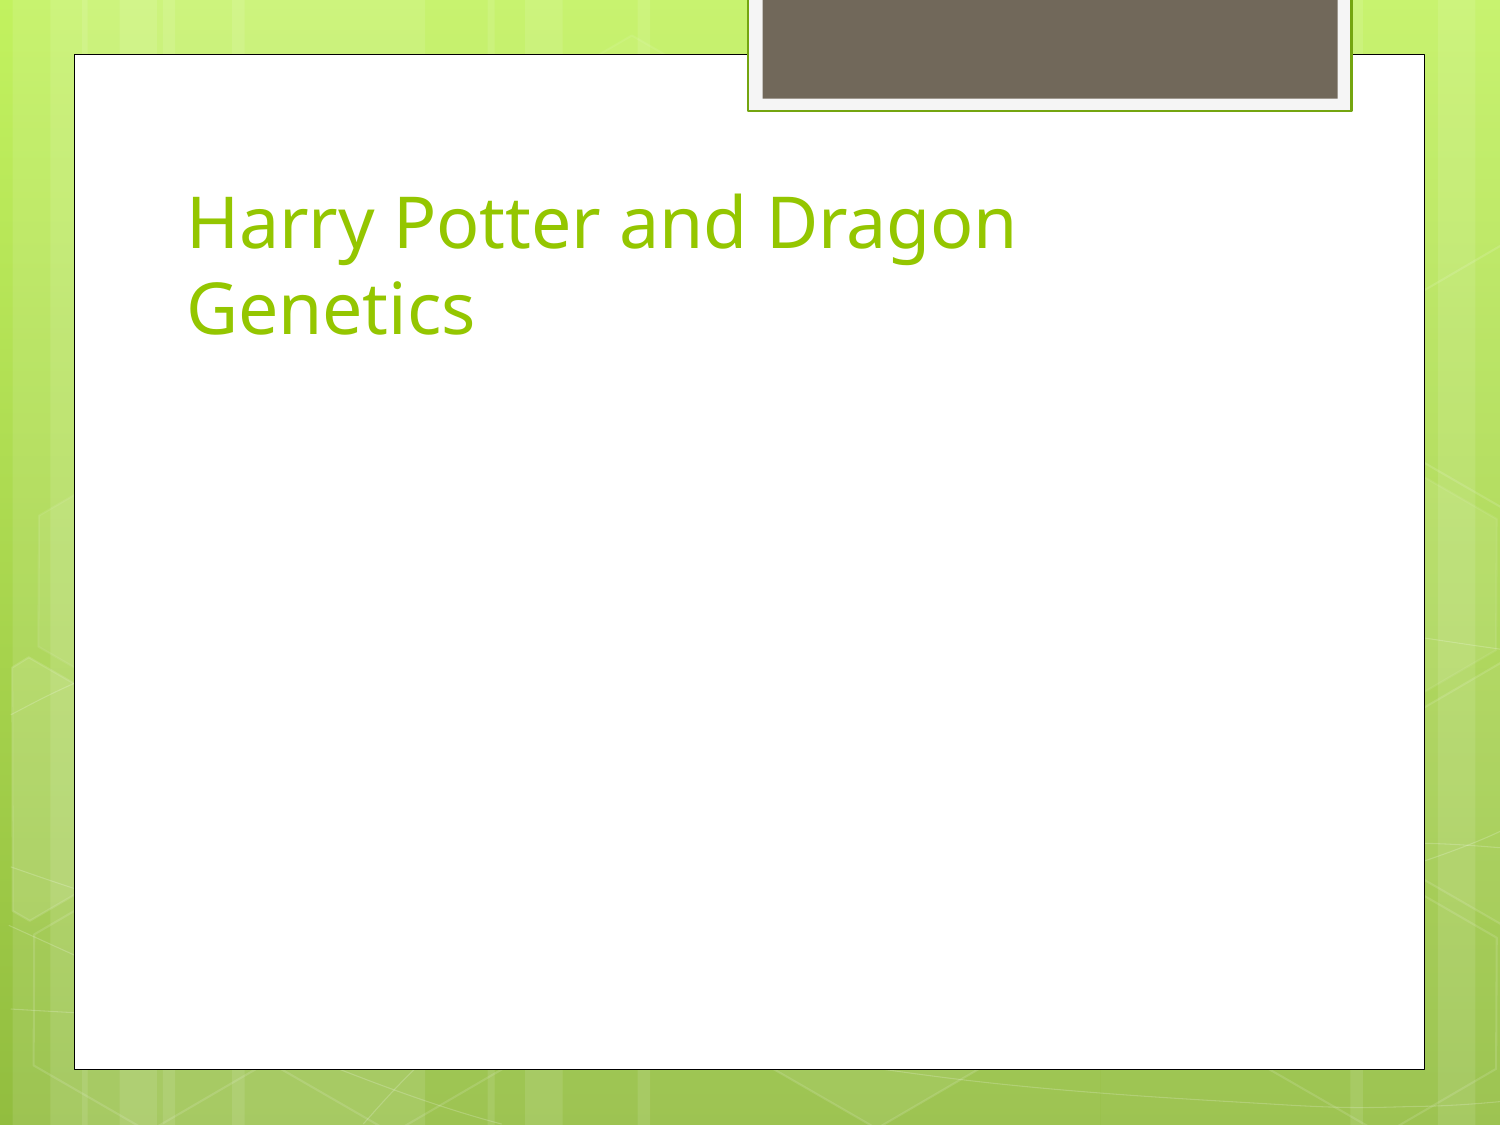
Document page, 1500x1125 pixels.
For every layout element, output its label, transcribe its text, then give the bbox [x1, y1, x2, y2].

title Harry Potter and Dragon Genetics [171, 168, 1324, 357]
